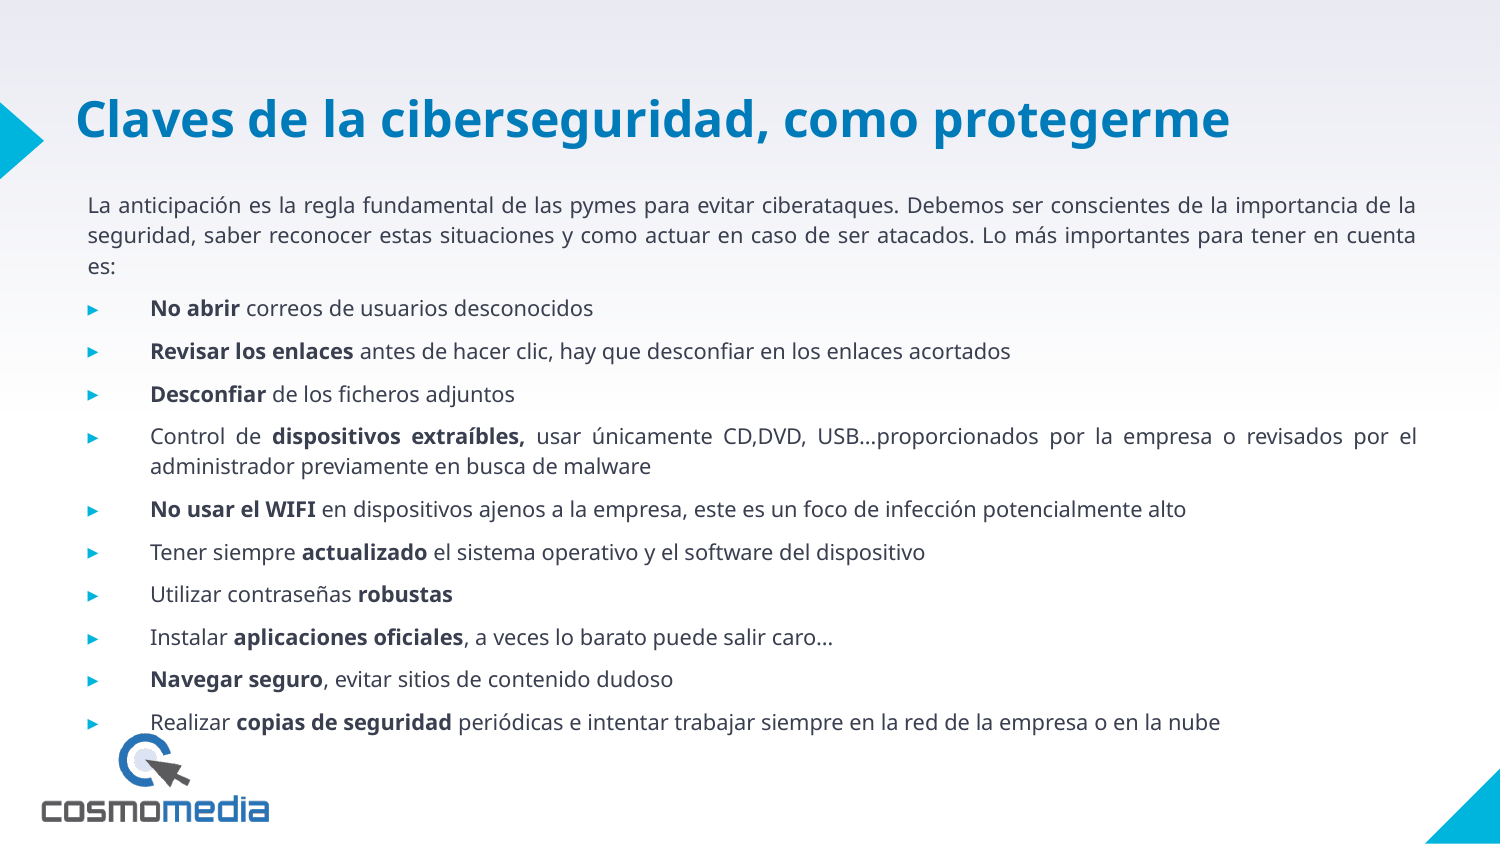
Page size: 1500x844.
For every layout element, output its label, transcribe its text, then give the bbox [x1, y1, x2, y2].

title Claves de la ciberseguridad, como protegerme [75, 99, 1371, 188]
picture [18, 718, 287, 844]
list La anticipación es la regla fundamental de las pymes para evitar ciberataques. Debemos ser conscientes de la importancia de la seguridad, saber reconocer estas situaciones y como actuar en caso de ser atacados. Lo más importantes para tener en cuenta es: No abrir correos de usuarios desconocidos Revisar los enlaces antes de hacer clic, hay que desconfiar en los enlaces acortados Desconfiar de los ficheros adjuntos Control de dispositivos extraíbles, usar únicamente CD,DVD, USB…proporcionados por la empresa o revisados por el administrador previamente en busca de malware No usar el WIFI en dispositivos ajenos a la empresa, este es un foco de infección potencialmente alto Tener siempre actualizado el sistema operativo y el software del dispositivo Utilizar contraseñas robustas Instalar aplicaciones oficiales, a veces lo barato puede salir caro… Navegar seguro, evitar sitios de contenido dudoso Realizar copias de seguridad periódicas e intentar trabajar siempre en la red de la empresa o en la nube [75, 188, 1419, 622]
